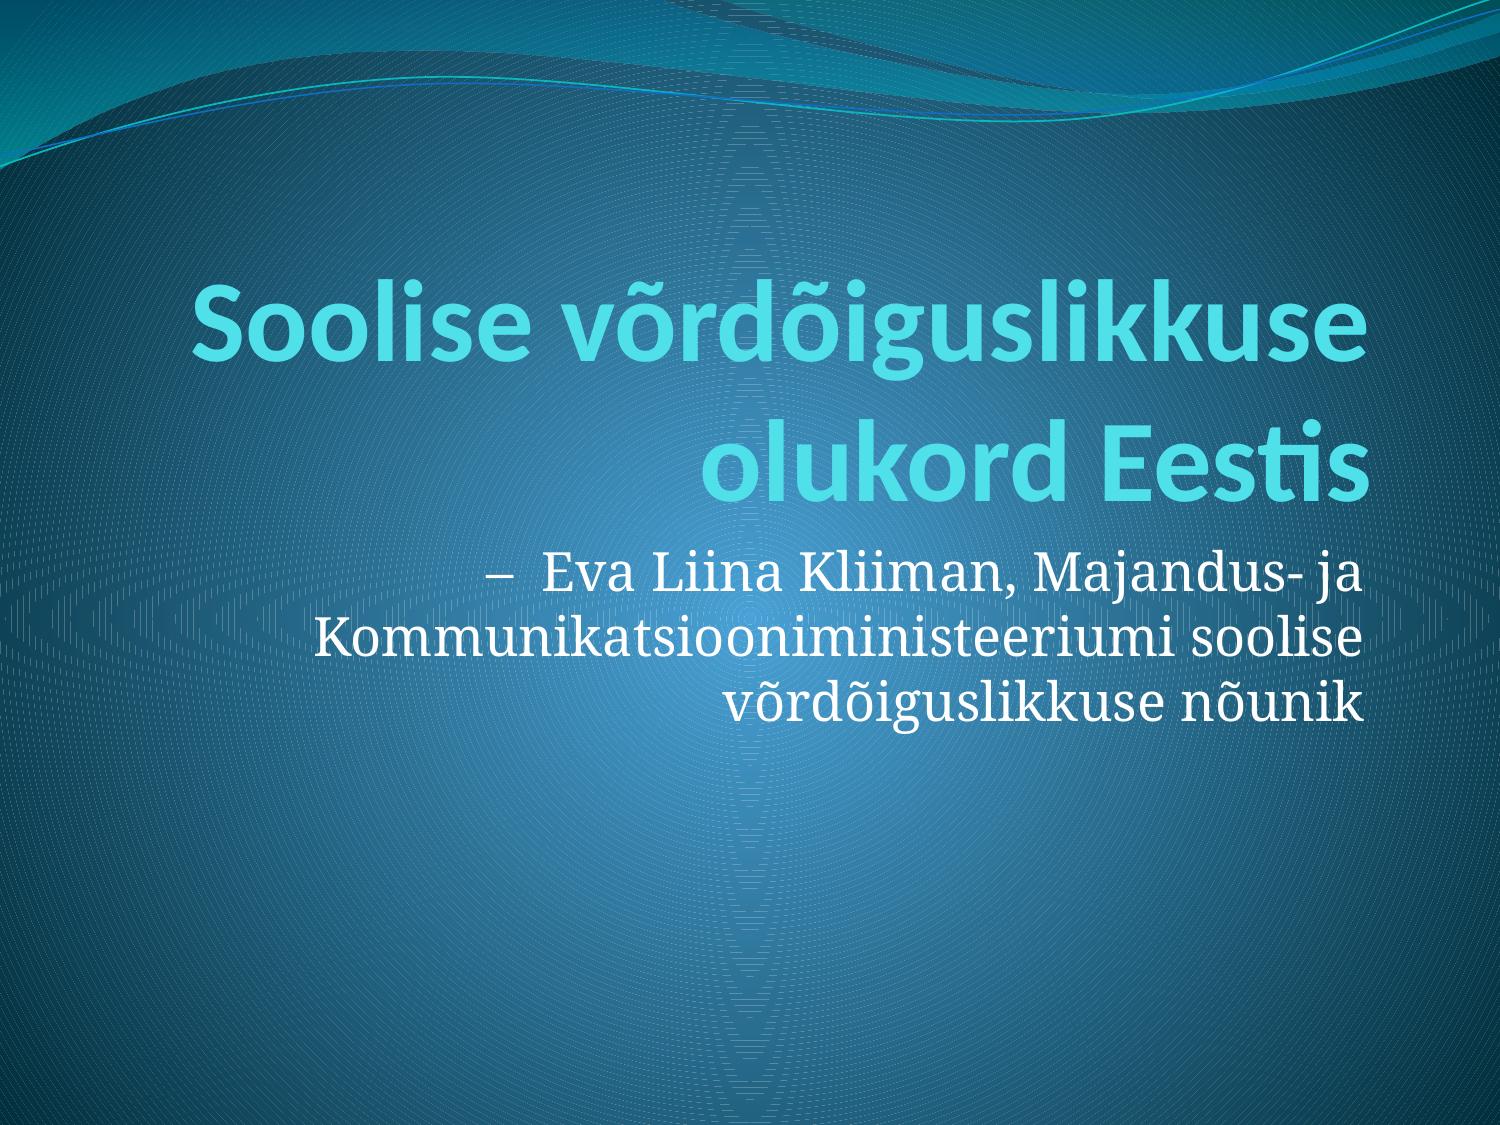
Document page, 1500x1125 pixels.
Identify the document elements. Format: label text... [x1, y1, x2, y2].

subtitle – Eva Liina Kliiman, Majandus- ja Kommunikatsiooniministeeriumi soolise võrdõiguslikkuse nõunik [87, 529, 1376, 818]
title Soolise võrdõiguslikkuse olukord Eestis [87, 224, 1376, 525]
